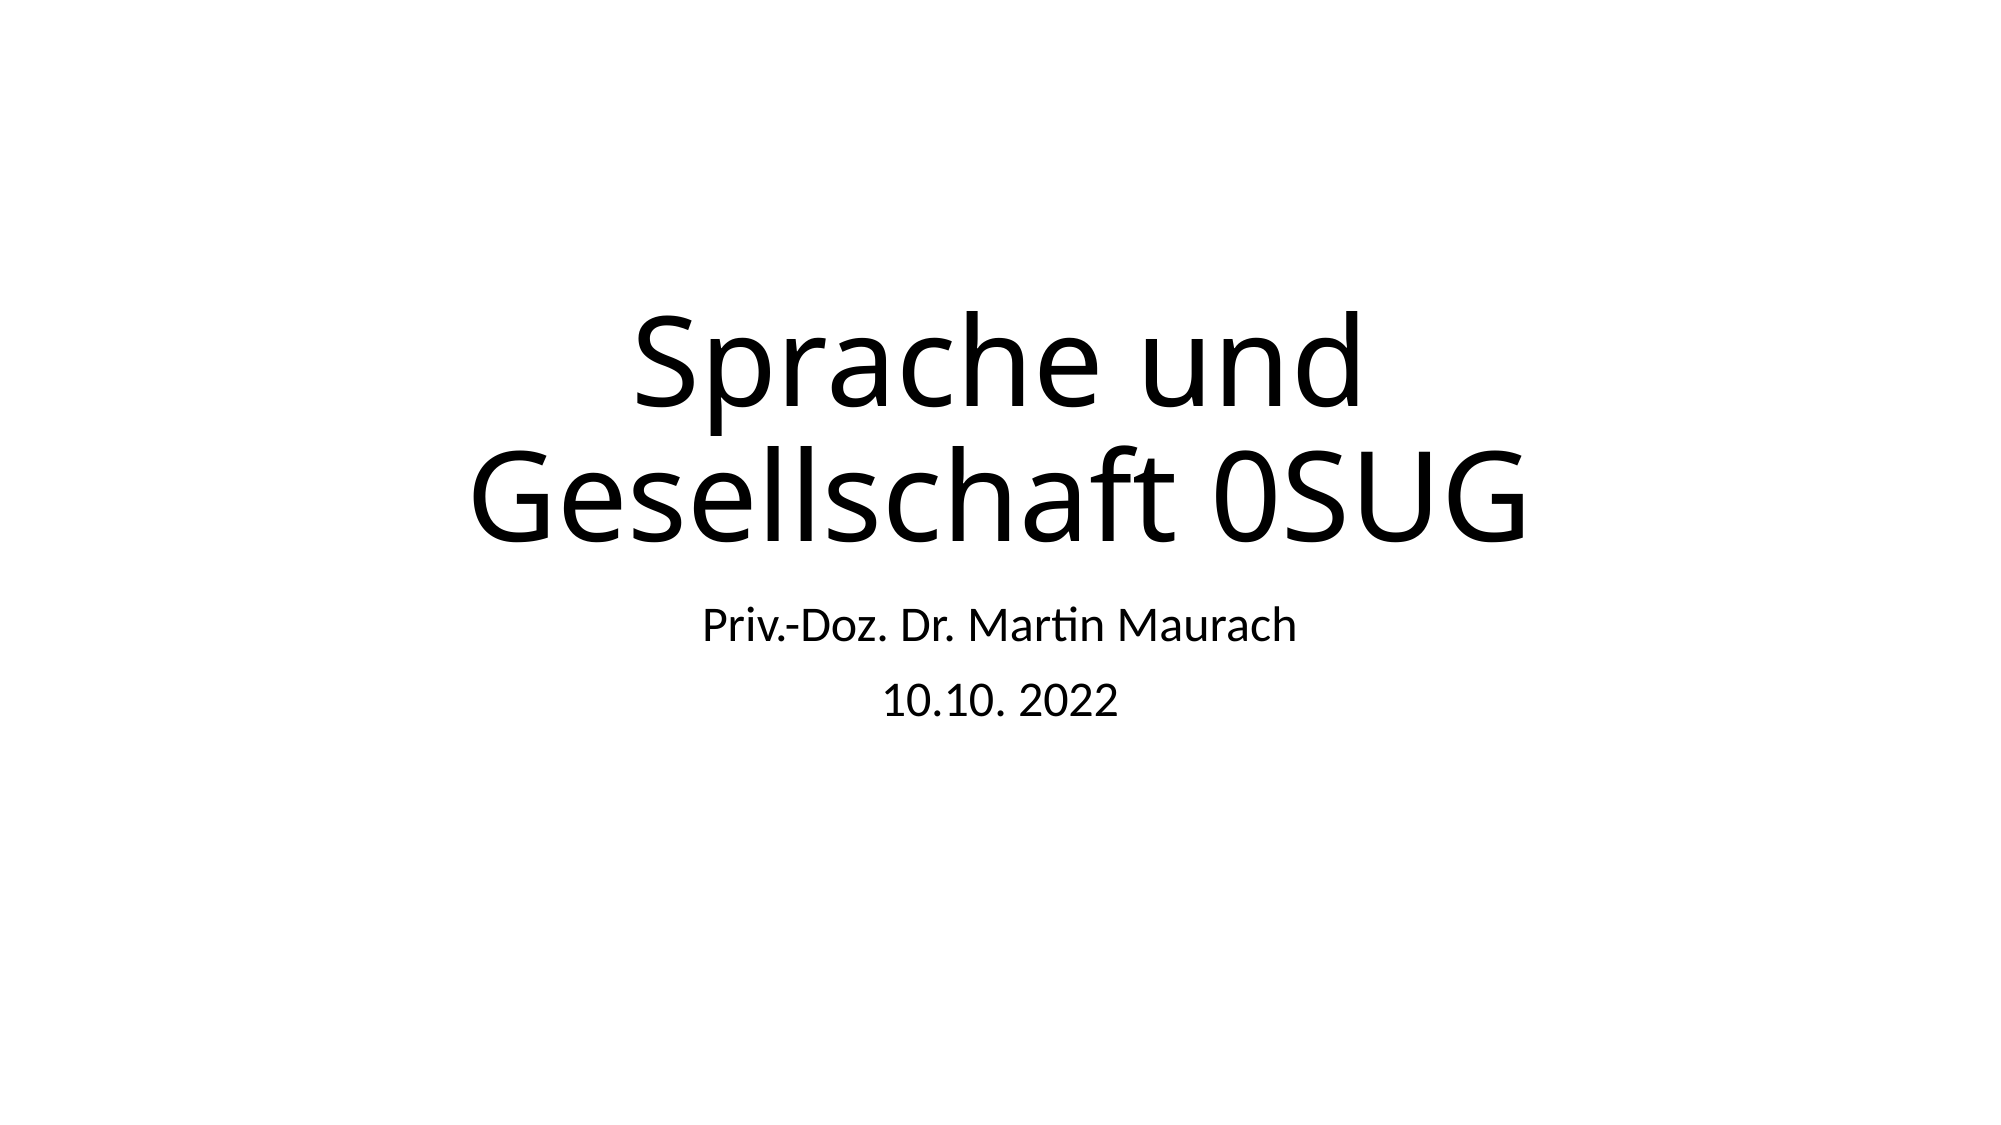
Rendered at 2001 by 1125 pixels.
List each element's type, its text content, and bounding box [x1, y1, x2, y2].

title Sprache und Gesellschaft 0SUG [249, 184, 1750, 576]
subtitle Priv.-Doz. Dr. Martin Maurach 10.10. 2022 [249, 590, 1750, 863]
